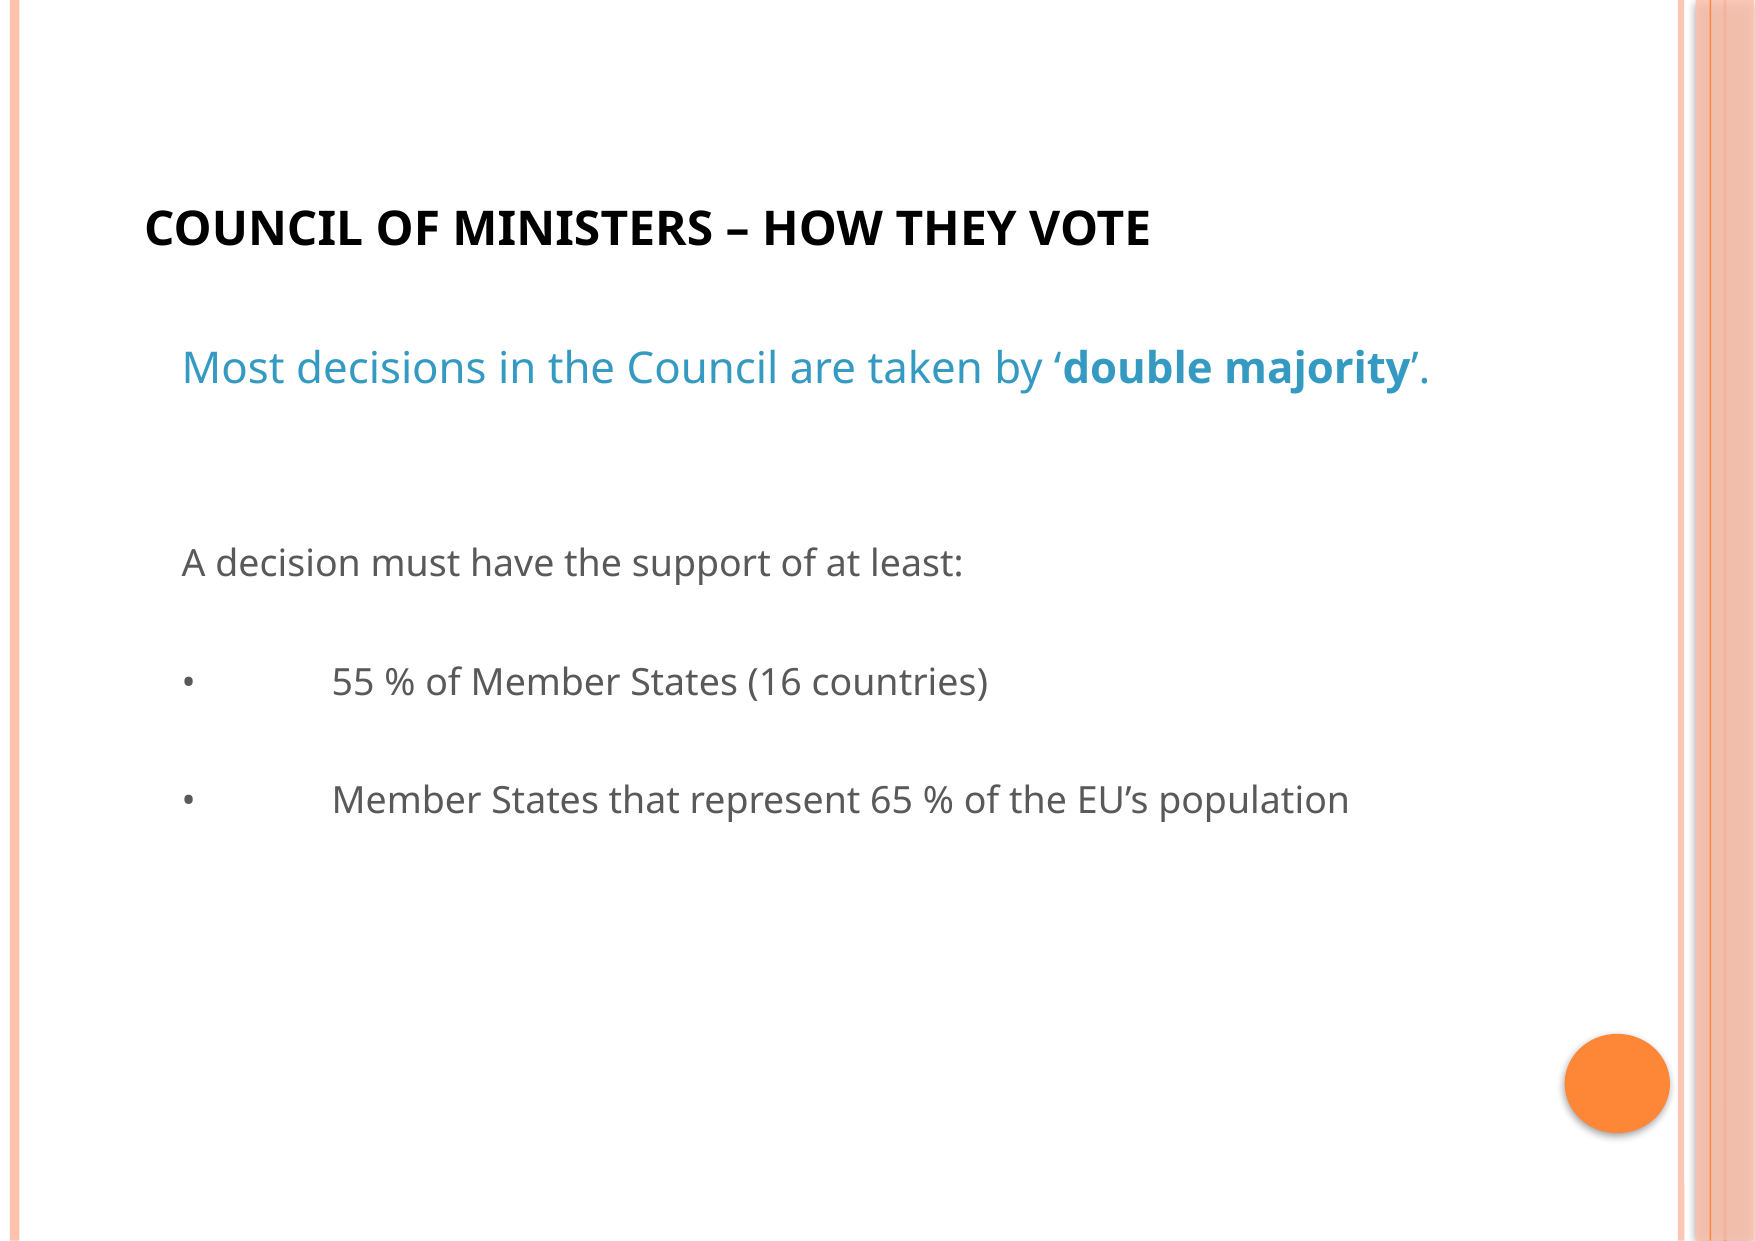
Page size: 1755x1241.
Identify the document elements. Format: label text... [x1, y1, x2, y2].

title Council of Ministers – how they vote [127, 132, 1641, 264]
list Most decisions in the Council are taken by ‘double majority’. A decision must have the support of at least: • 55 % of Member States (16 countries) • Member States that represent 65 % of the EU’s population [164, 273, 1630, 1062]
